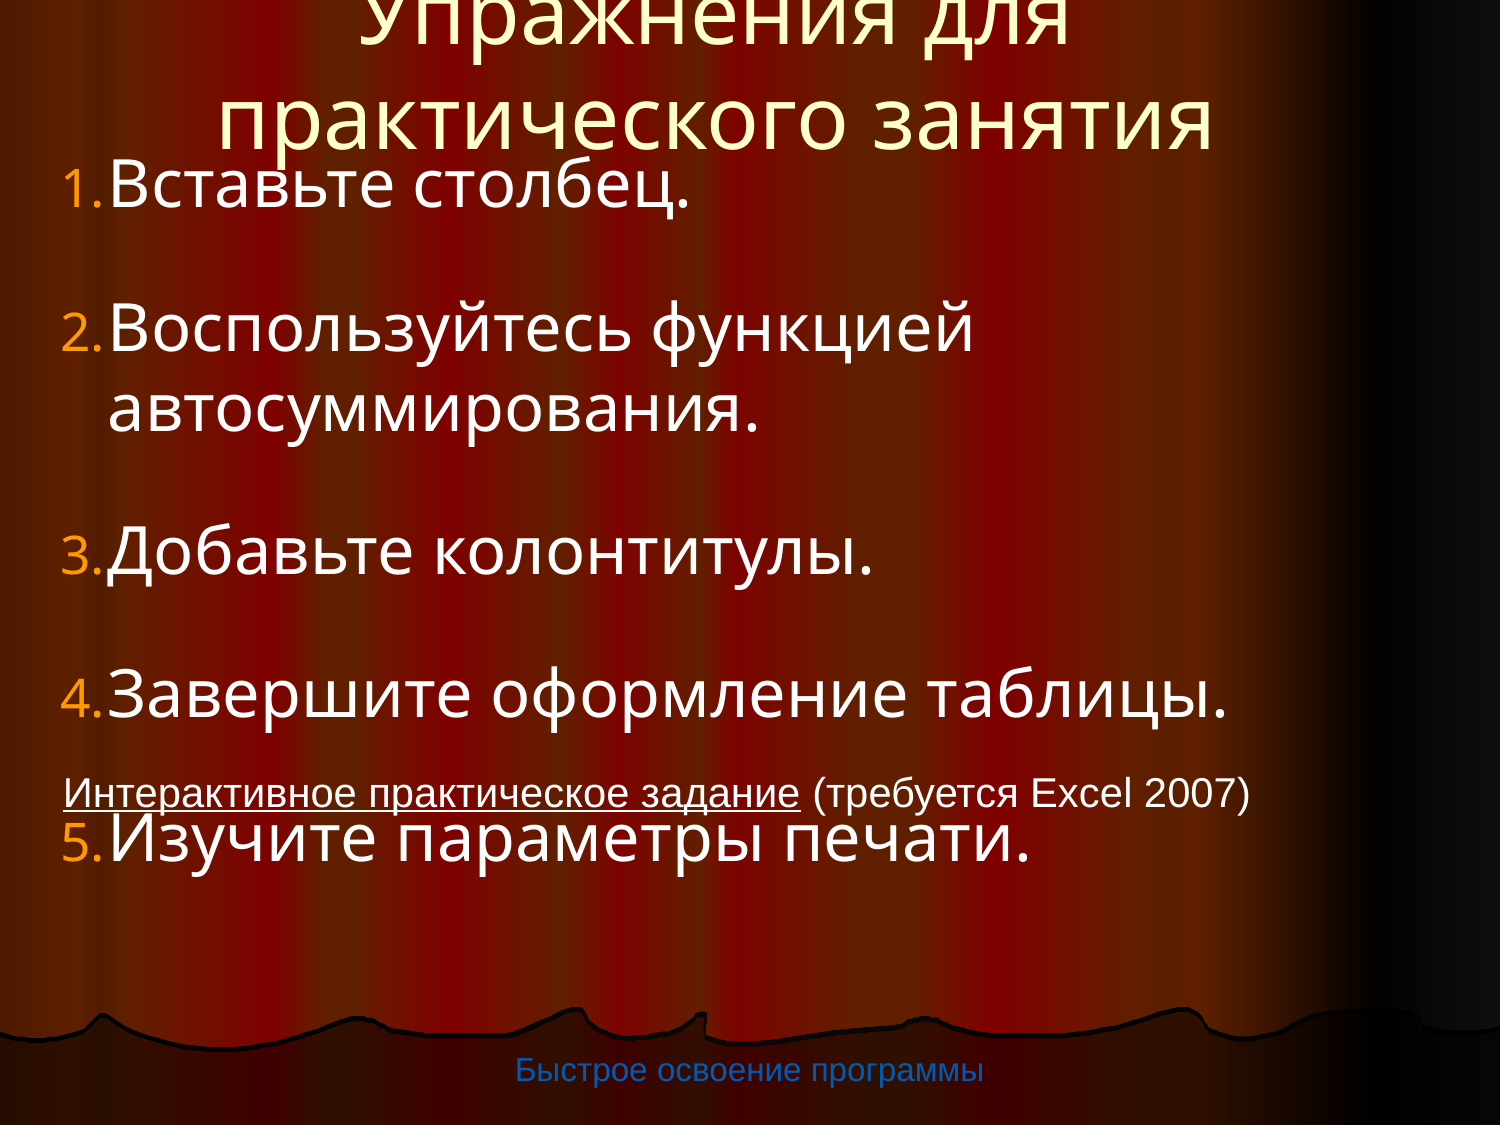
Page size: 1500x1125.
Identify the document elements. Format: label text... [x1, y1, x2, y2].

footer Быстрое освоение программы [445, 1016, 1055, 1096]
list Вставьте столбец. Воспользуйтесь функцией автосуммирования. Добавьте колонтитулы. Завершите оформление таблицы. Изучите параметры печати. [45, 133, 1500, 673]
title Упражнения для практического занятия [40, 11, 1392, 113]
text_box Интерактивное практическое задание (требуется Excel 2007) [48, 758, 1432, 883]
